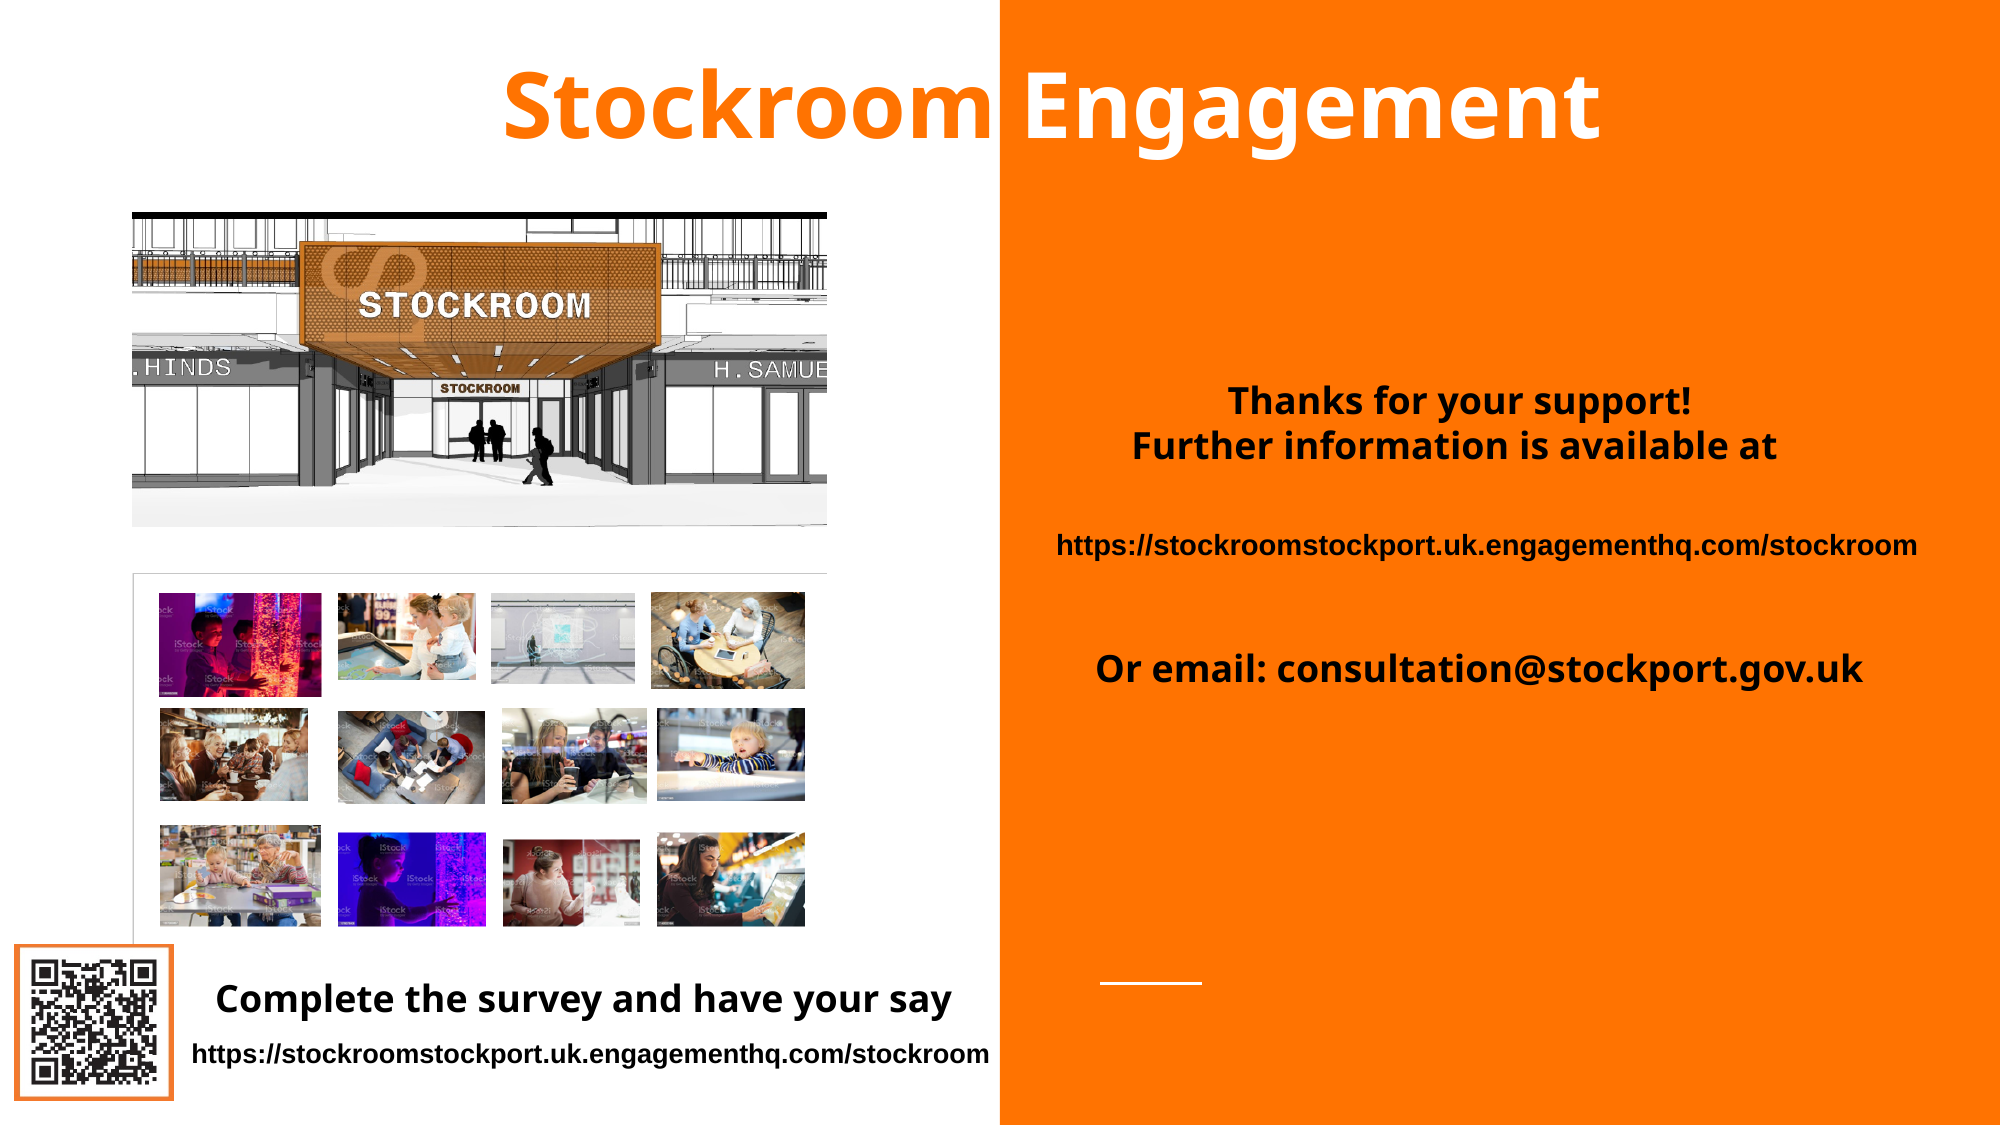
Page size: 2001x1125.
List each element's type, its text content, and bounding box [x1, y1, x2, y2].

text_box Or email: consultation@stockport.gov.uk [1011, 637, 1948, 698]
text_box Thanks for your support! Further information is available at [991, 369, 1929, 520]
text_box Complete the survey and have your say [180, 967, 992, 1028]
text_box https://stockroomstockport.uk.engagementhq.com/stockroom [1041, 518, 1935, 569]
picture [132, 212, 827, 527]
picture [14, 573, 827, 1101]
title Stockroom Engagement [190, 48, 1915, 166]
text_box https://stockroomstockport.uk.engagementhq.com/stockroom [180, 1028, 1005, 1076]
